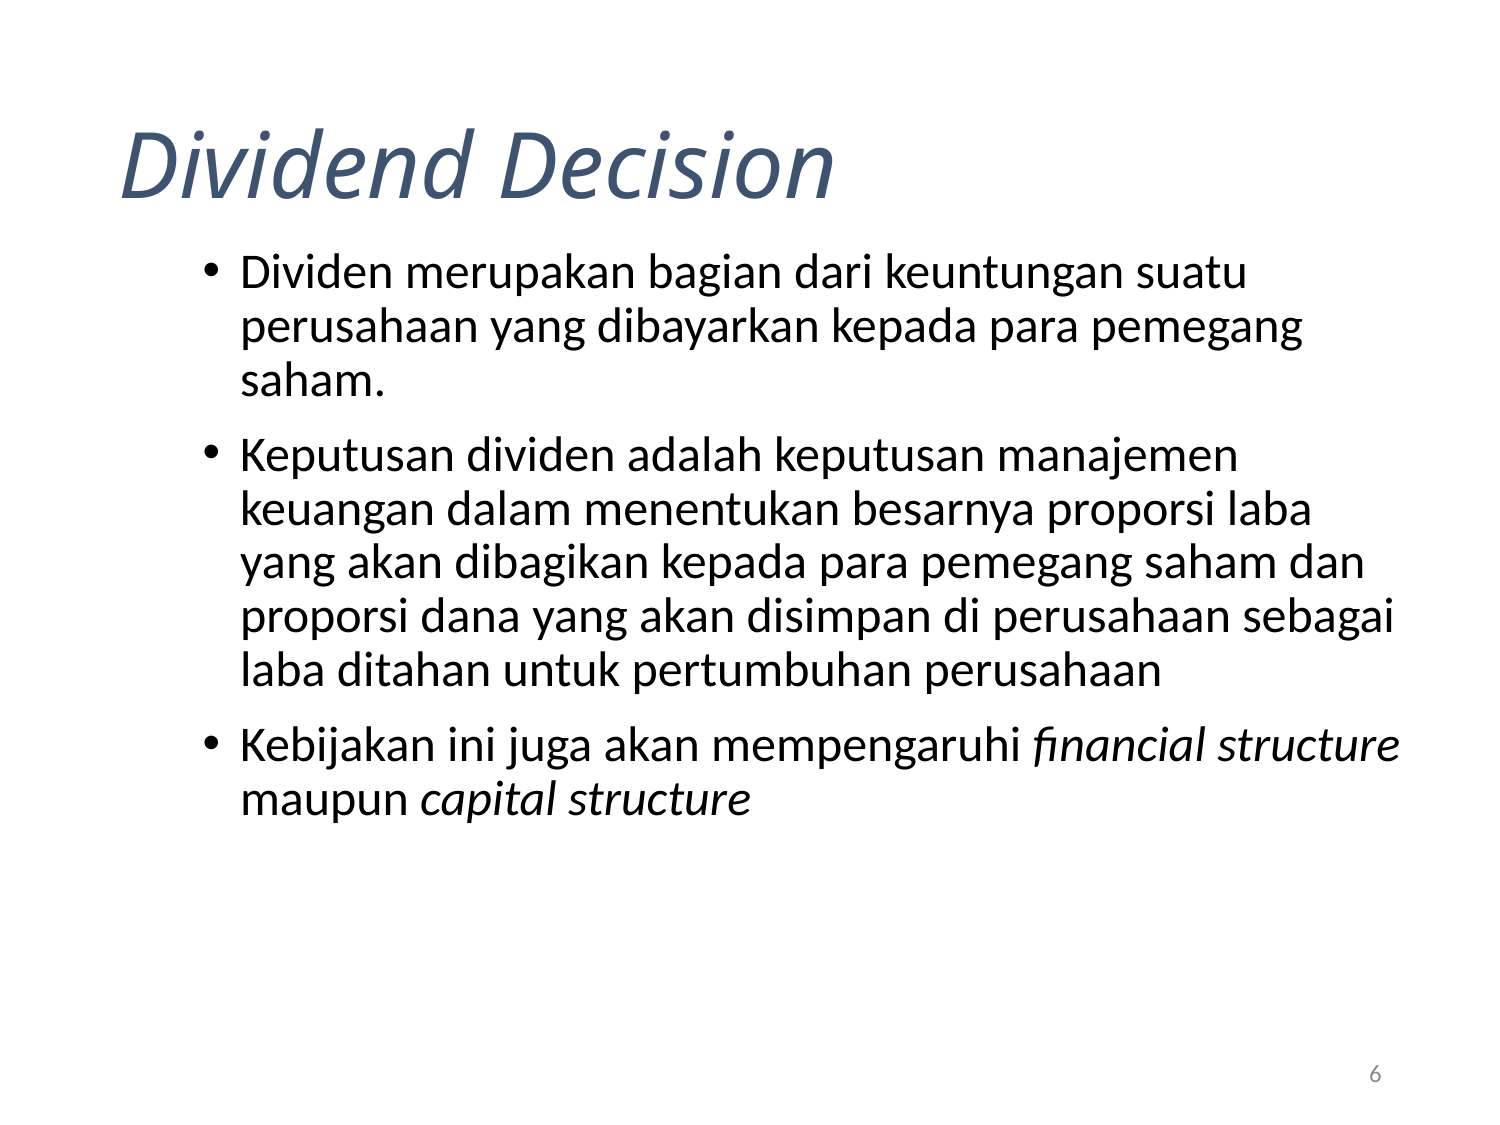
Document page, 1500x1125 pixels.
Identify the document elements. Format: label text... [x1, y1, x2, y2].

title Dividend Decision [103, 59, 1397, 278]
list Dividen merupakan bagian dari keuntungan suatu perusahaan yang dibayarkan kepada para pemegang saham. Keputusan dividen adalah keputusan manajemen keuangan dalam menentukan besarnya proporsi laba yang akan dibagikan kepada para pemegang saham dan proporsi dana yang akan disimpan di perusahaan sebagai laba ditahan untuk pertumbuhan perusahaan Kebijakan ini juga akan mempengaruhi financial structure maupun capital structure [187, 237, 1418, 1025]
slide_number 6 [1059, 1042, 1397, 1103]
